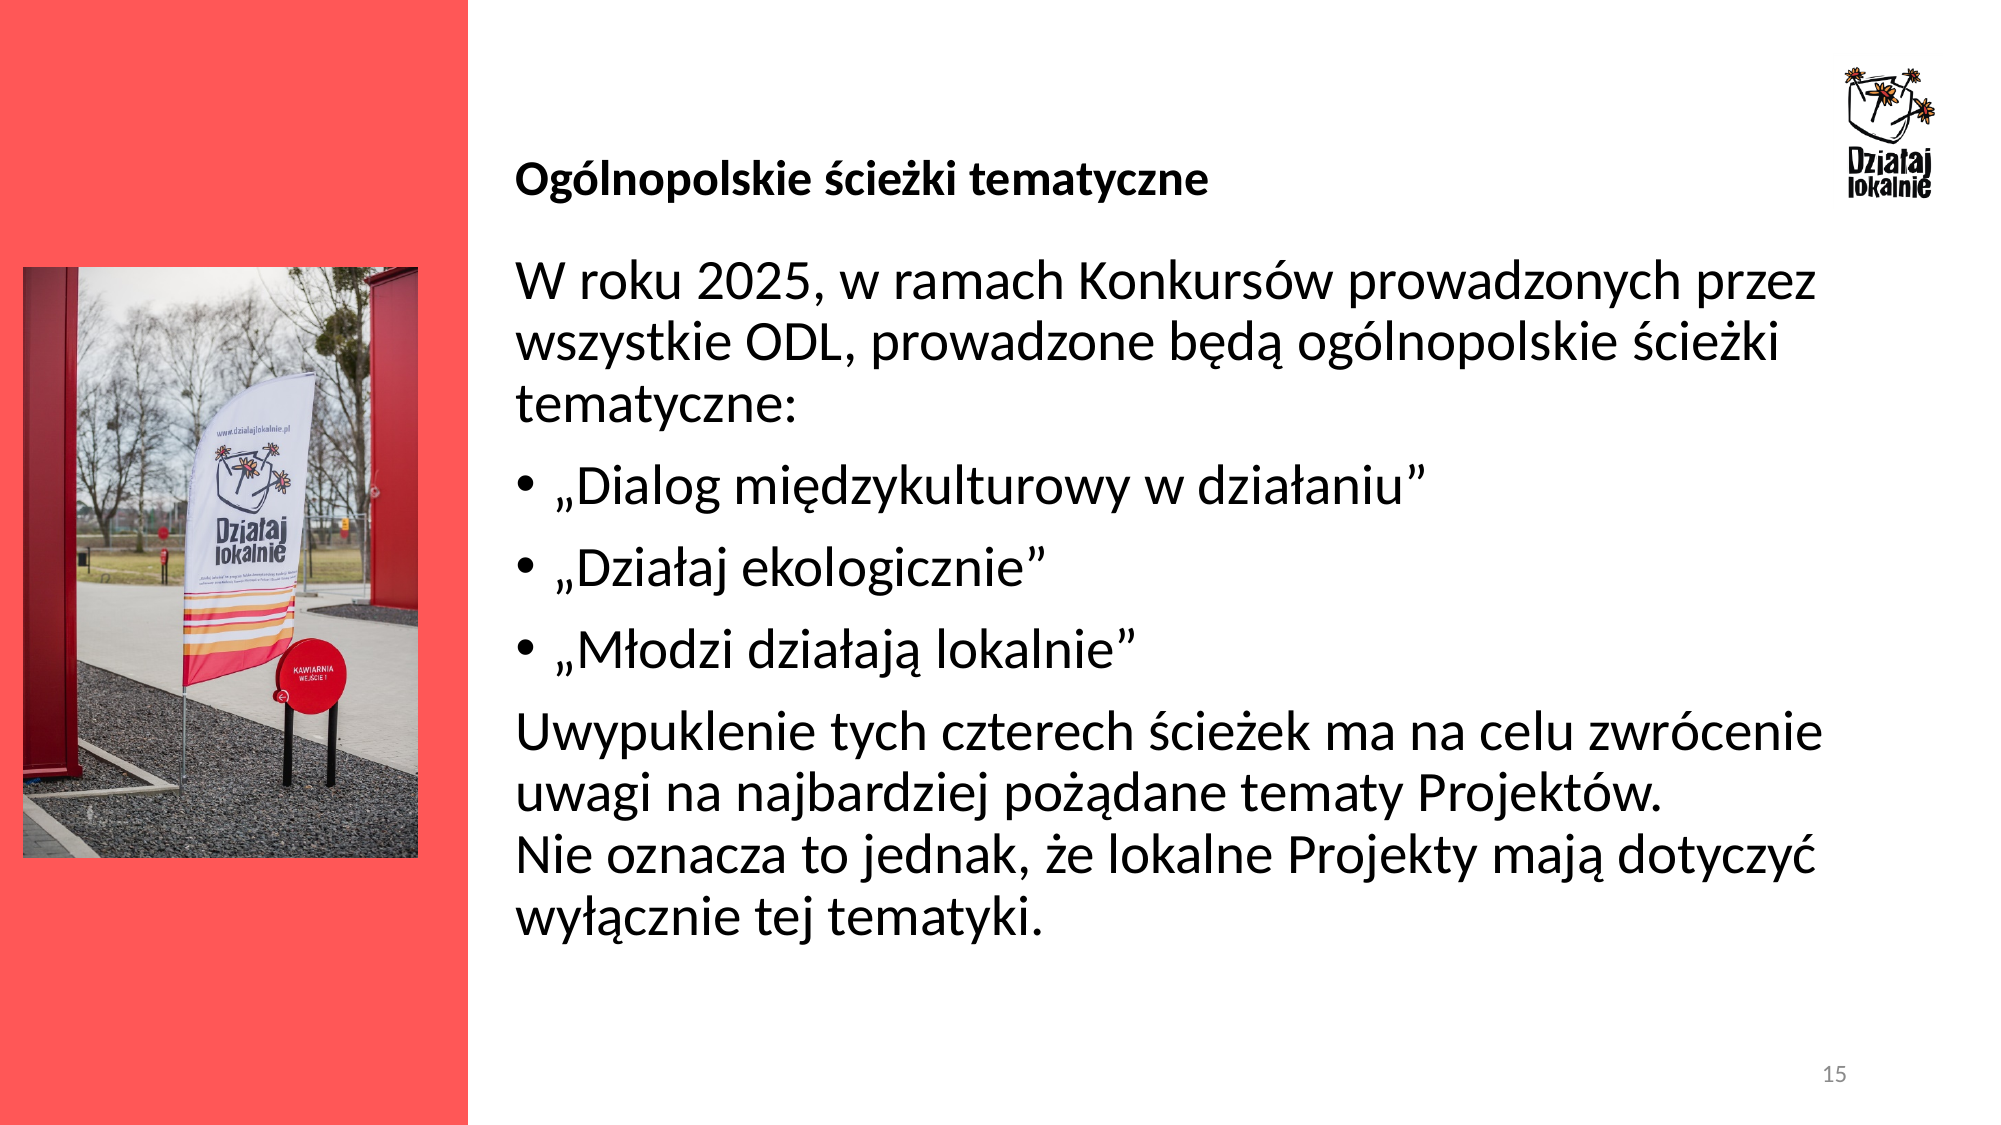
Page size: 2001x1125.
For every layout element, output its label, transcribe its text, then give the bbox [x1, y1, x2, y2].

picture [1833, 53, 1943, 209]
list W roku 2025, w ramach Konkursów prowadzonych przez wszystkie ODL, prowadzone będą ogólnopolskie ścieżki tematyczne: „Dialog międzykulturowy w działaniu” „Działaj ekologicznie” „Młodzi działają lokalnie” Uwypuklenie tych czterech ścieżek ma na celu zwrócenie uwagi na najbardziej pożądane tematy Projektów. Nie oznacza to jednak, że lokalne Projekty mają dotyczyć wyłącznie tej tematyki. [500, 242, 1863, 1016]
slide_number 15 [1412, 1042, 1863, 1103]
list Ogólnopolskie ścieżki tematyczne [500, 65, 1863, 214]
picture [0, 0, 468, 1125]
